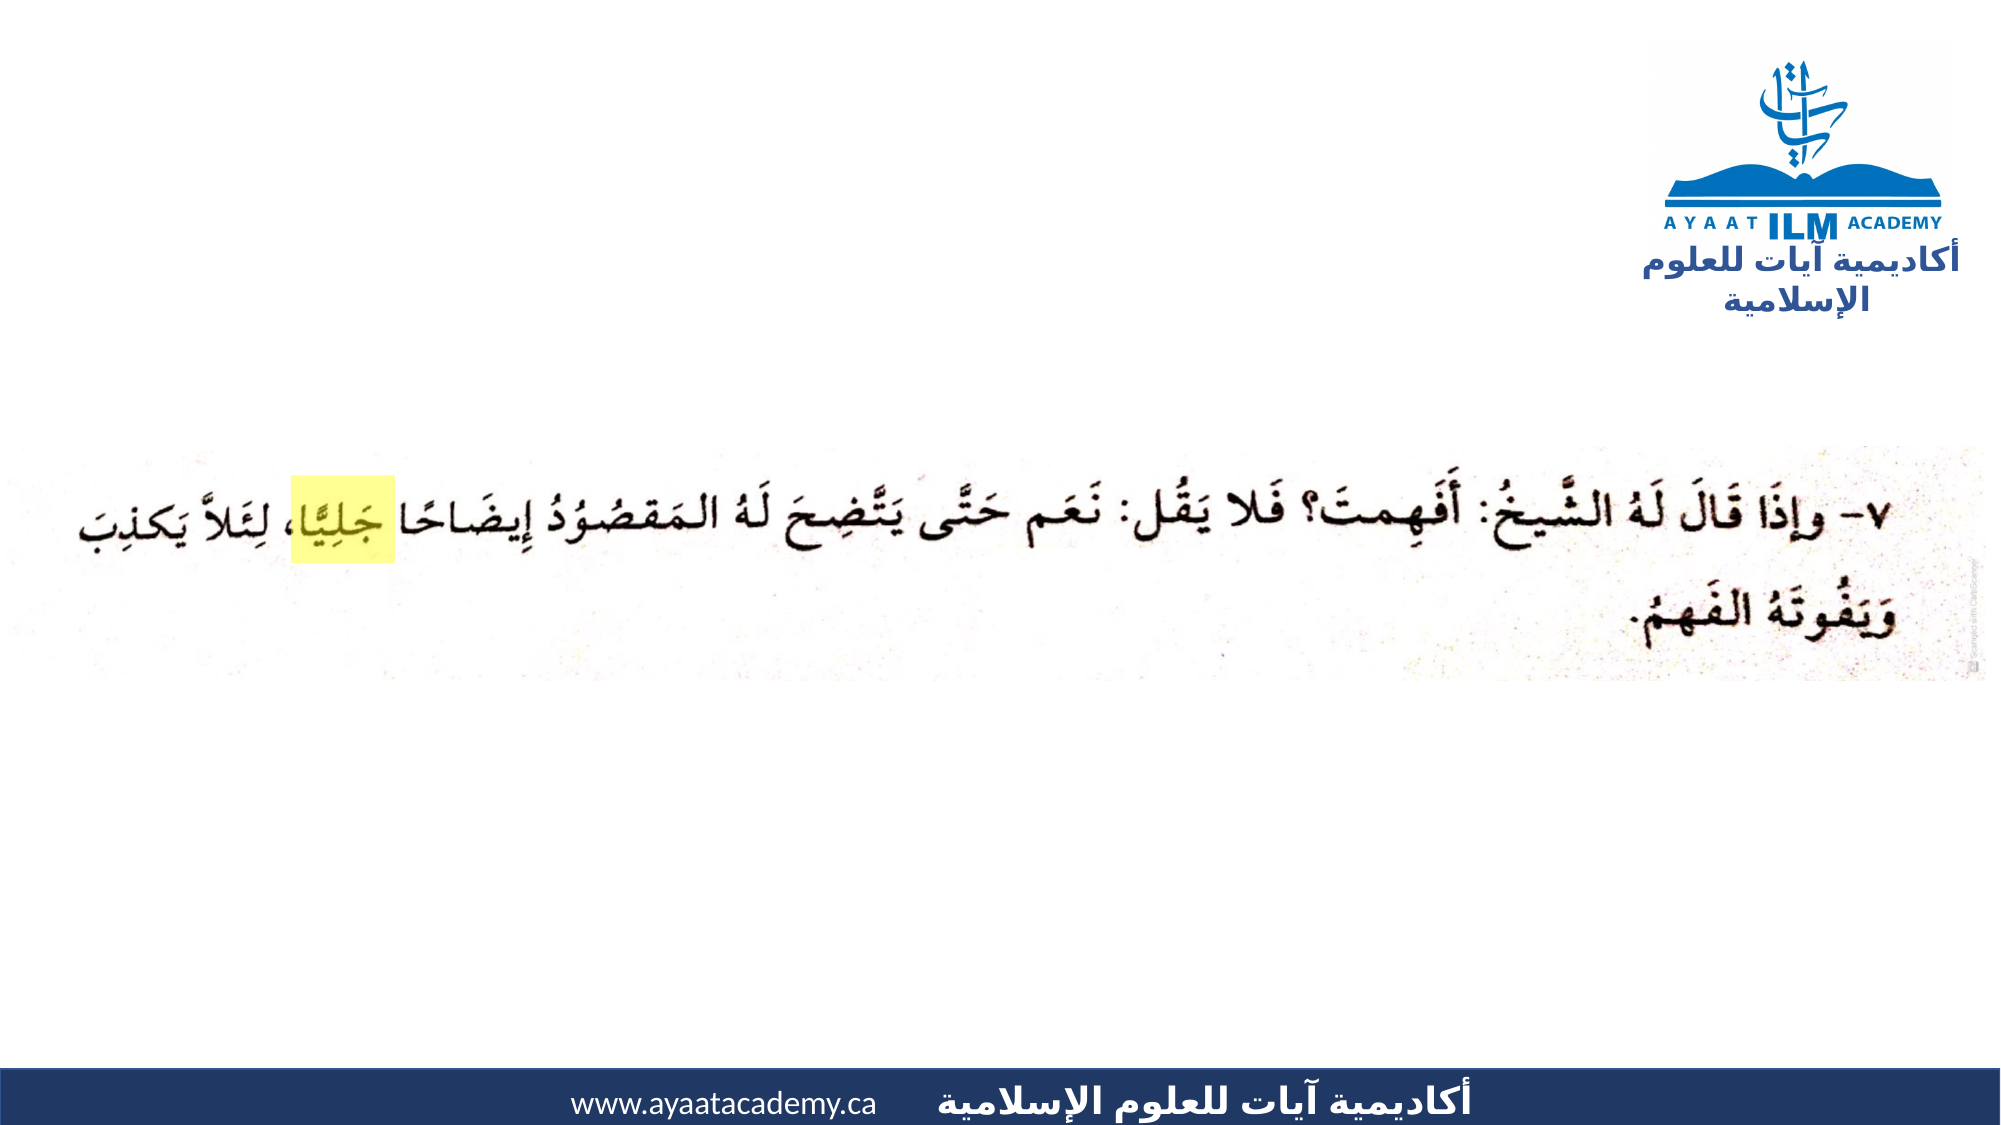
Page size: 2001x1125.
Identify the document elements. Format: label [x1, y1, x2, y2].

picture [1651, 37, 1952, 257]
text_box [290, 475, 395, 563]
picture [8, 0, 1985, 1125]
